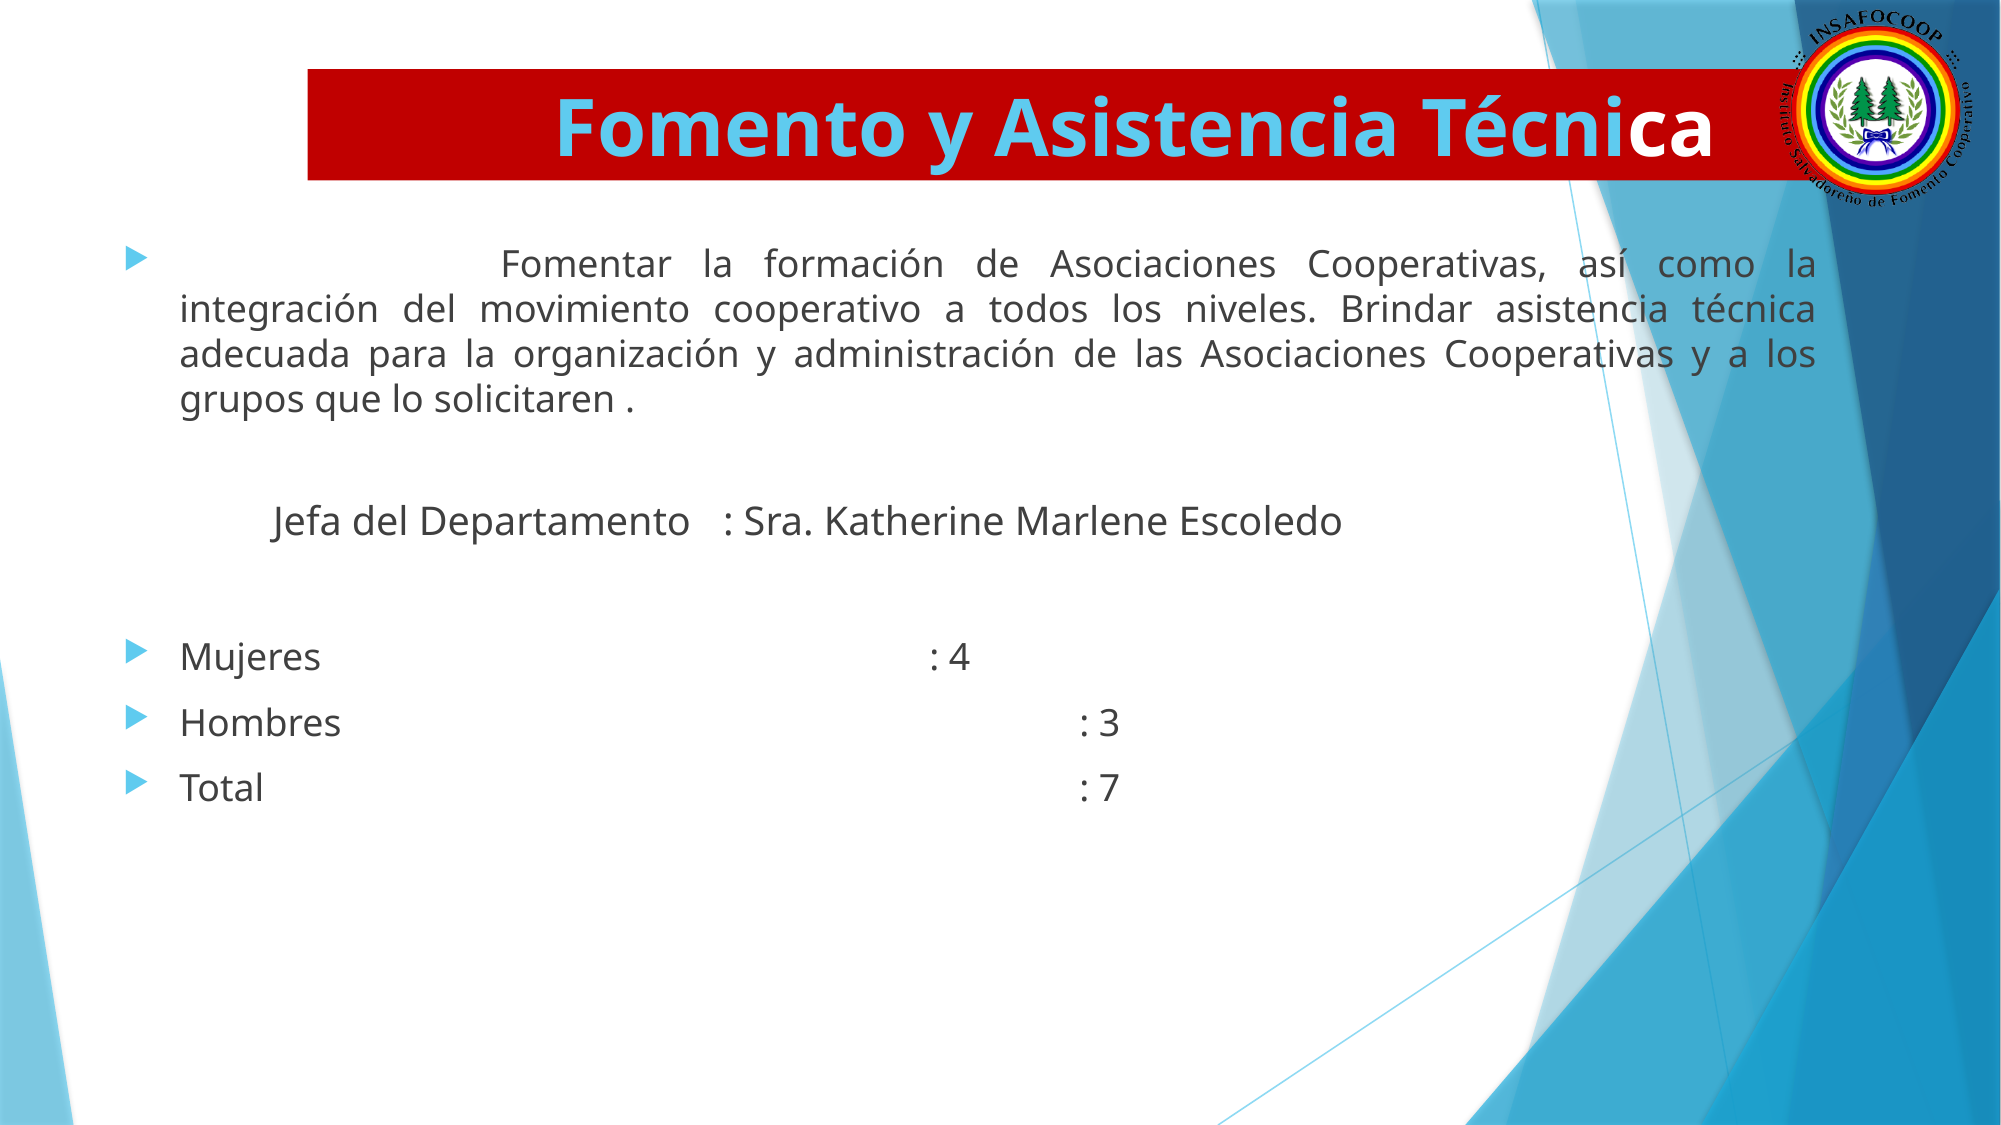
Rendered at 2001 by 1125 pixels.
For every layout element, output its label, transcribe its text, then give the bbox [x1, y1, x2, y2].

title Fomento y Asistencia Técnica [307, 69, 1773, 181]
picture [1778, 8, 1974, 207]
list Fomentar la formación de Asociaciones Cooperativas, así como la integración del movimiento cooperativo a todos los niveles. Brindar asistencia técnica adecuada para la organización y administración de las Asociaciones Cooperativas y a los grupos que lo solicitaren . Jefa del Departamento : Sra. Katherine Marlene Escoledo Mujeres : 4 Hombres : 3 Total : 7 [108, 232, 1834, 921]
